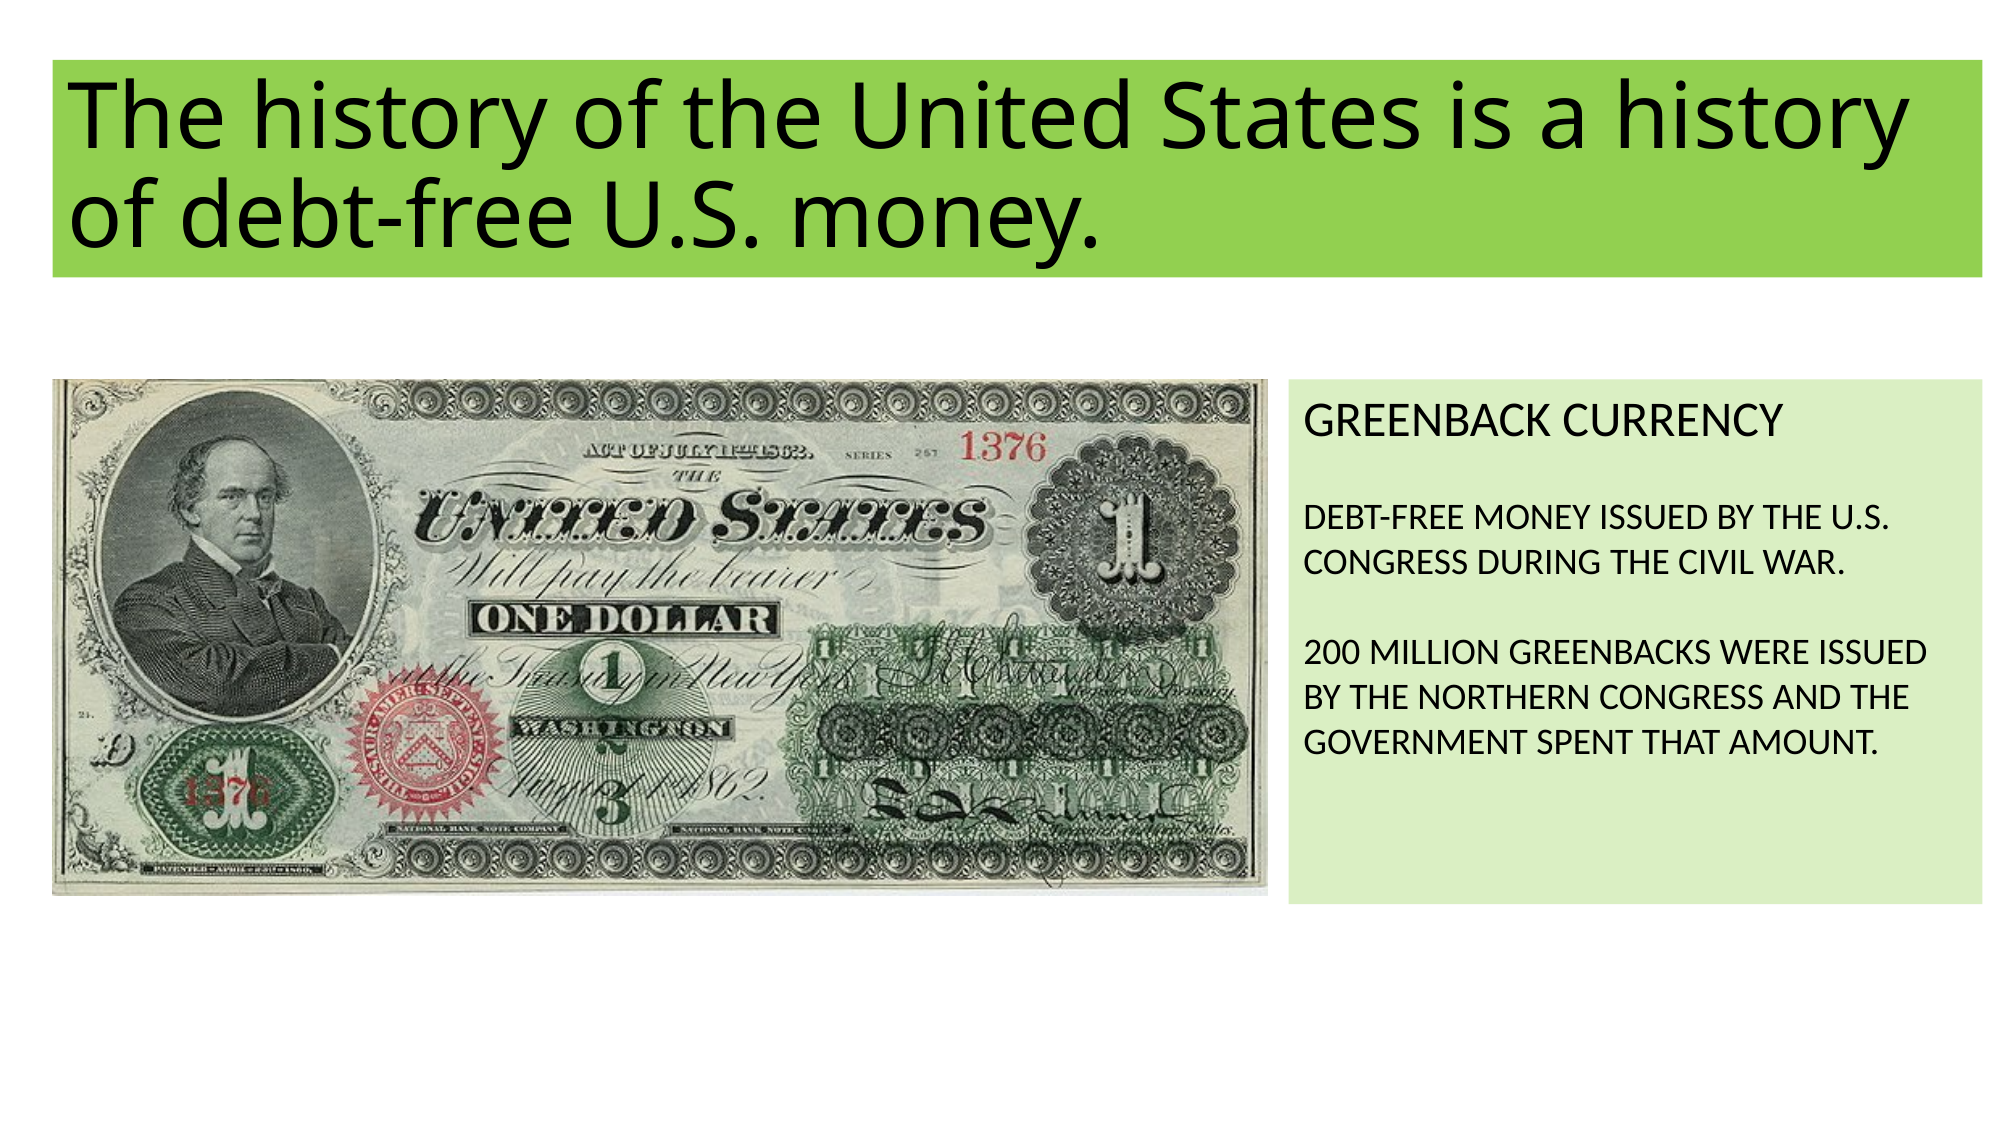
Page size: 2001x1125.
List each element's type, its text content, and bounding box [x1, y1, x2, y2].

title The history of the United States is a history of debt-free U.S. money. [52, 59, 1983, 278]
picture [52, 379, 1268, 896]
text_box GREENBACK CURRENCY DEBT-FREE MONEY ISSUED BY THE U.S. CONGRESS DURING THE CIVIL WAR. 200 MILLION GREENBACKS WERE ISSUED BY THE NORTHERN CONGRESS AND THE GOVERNMENT SPENT THAT AMOUNT. [1288, 379, 1983, 905]
